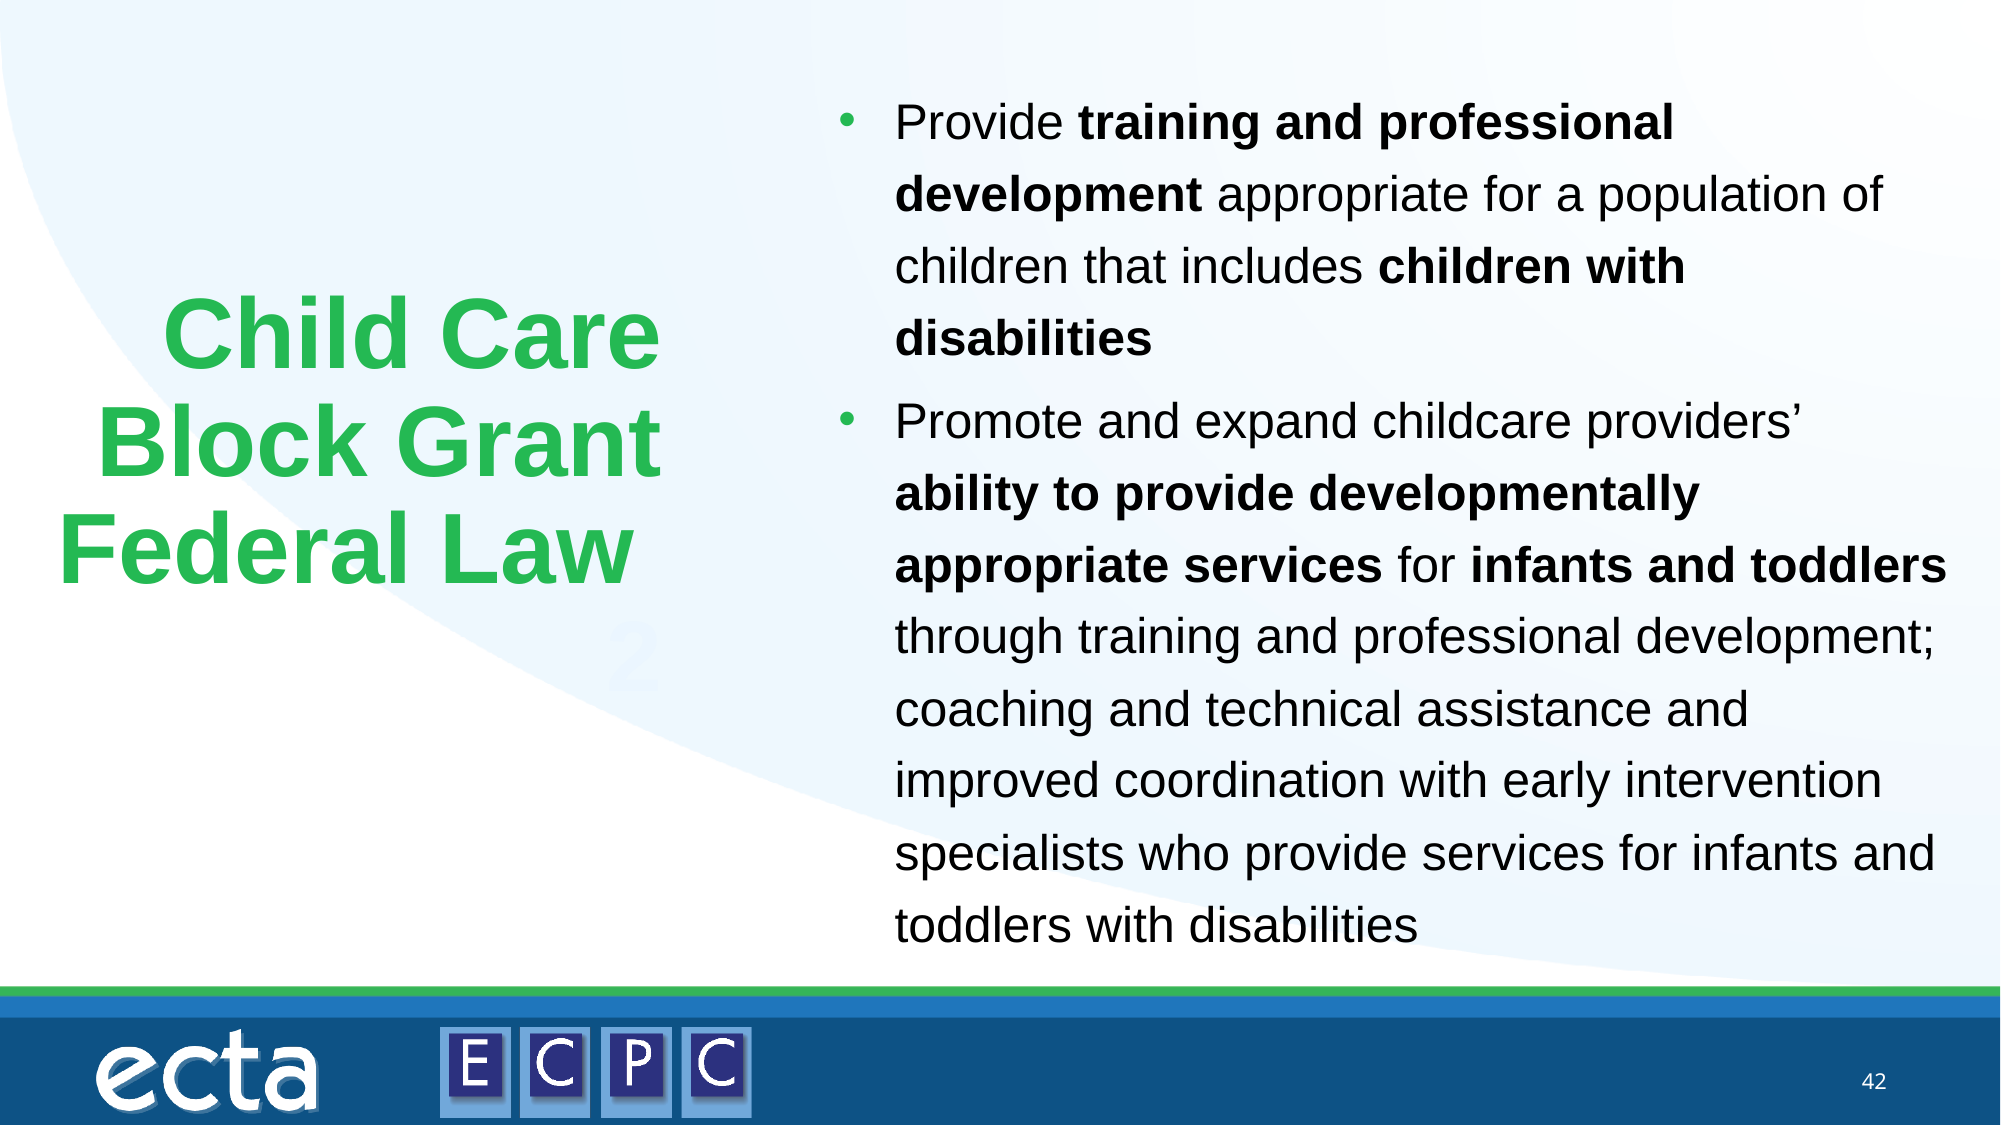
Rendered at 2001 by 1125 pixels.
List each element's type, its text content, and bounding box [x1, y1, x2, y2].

title Child Care Block Grant Federal Law 2 [20, 274, 678, 801]
picture [0, 0, 2001, 1125]
list Provide training and professional development appropriate for a population of children that includes children with disabilities Promote and expand childcare providers’ ability to provide developmentally appropriate services for infants and toddlers through training and professional development; coaching and technical assistance and improved coordination with early intervention specialists who provide services for infants and toddlers with disabilities [709, 70, 1968, 947]
slide_number 42 [1699, 1041, 1902, 1125]
